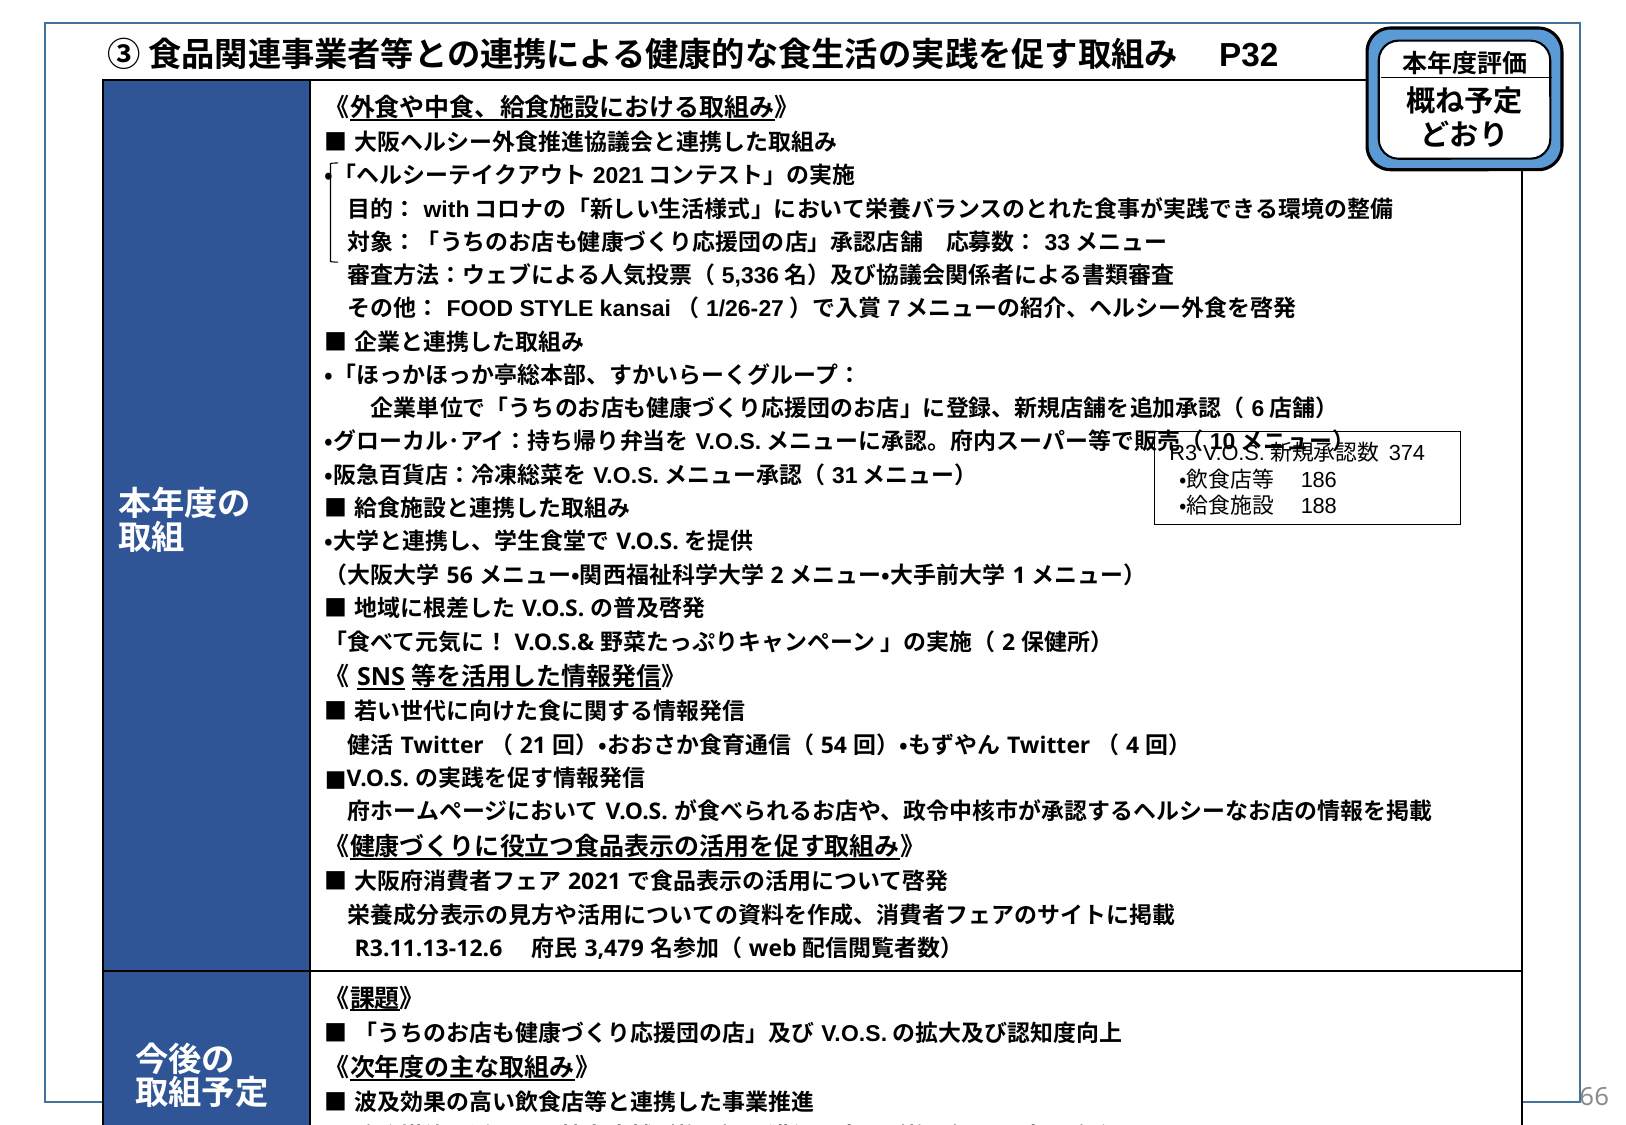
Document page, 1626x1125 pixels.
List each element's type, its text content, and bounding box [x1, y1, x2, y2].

table_cell 《課題》 ■「うちのお店も健康づくり応援団の店」及びV.O.S.の拡大及び認知度向上 《次年度の主な取組み》 ■波及効果の高い飲食店等と連携した事業推進 ■啓発媒体を活用した協力店舗（施設）の獲得と店頭（施設）での府民啓発 ■府民アンケート等による事業の効果検証 [311, 972, 1521, 1125]
table_header 本年度の 取組 [104, 81, 309, 970]
slide_number 66 [1523, 1080, 1625, 1116]
table_header 《外食や中食、給食施設における取組み》 ■大阪ヘルシー外食推進協議会と連携した取組み ・「ヘルシーテイクアウト2021コンテスト」の実施 目的：withコロナの「新しい生活様式」において栄養バランスのとれた食事が実践できる環境の整備 対象：「うちのお店も健康づくり応援団の店」承認店舗 応募数：33メニュー 審査方法：ウェブによる人気投票（5,336名）及び協議会関係者による書類審査 その他：FOOD STYLE kansai（1/26-27）で入賞7メニューの紹介、ヘルシー外食を啓発 ■企業と連携した取組み ・「ほっかほっか亭総本部、すかいらーくグループ： 企業単位で「うちのお店も健康づくり応援団のお店」に登録、新規店舗を追加承認（6店舗） ・グローカル･アイ：持ち帰り弁当をV.O.S.メニューに承認。府内スーパー等で販売（10メニュー） ・阪急百貨店：冷凍総菜をV.O.S.メニュー承認（31メニュー） ■給食施設と連携した取組み ・大学と連携し、学生食堂でV.O.S.を提供 （大阪大学56メニュー・関西福祉科学大学2メニュー・大手前大学1メニュー） ■地域に根差したV.O.S.の普及啓発 「食べて元気に！V.O.S.&野菜たっぷりキャンペーン 」の実施（2保健所） 《SNS等を活用した情報発信》 ■若い世代に向けた食に関する情報発信 健活Twitter（21回）・おおさか食育通信（54回）・もずやんTwitter（4回） ■V.O.S.の実践を促す情報発信 府ホームページにおいてV.O.S.が食べられるお店や、政令中核市が承認するヘルシーなお店の情報を掲載 《健康づくりに役立つ食品表示の活用を促す取組み》 ■大阪府消費者フェア2021で食品表示の活用について啓発 栄養成分表示の見方や活用についての資料を作成、消費者フェアのサイトに掲載 R3.11.13-12.6 府民3,479名参加（web配信閲覧者数） [311, 81, 1521, 970]
text_box ③食品関連事業者等との連携による健康的な食生活の実践を促す取組み P32 [92, 25, 1343, 81]
table_cell 今後の 取組予定 [104, 972, 309, 1125]
text_box [329, 162, 339, 263]
text_box R3 V.O.S.新規承認数 374 ・飲食店等 186 ・給食施設 188 [1154, 431, 1461, 525]
text_box [44, 22, 1581, 1103]
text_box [1367, 27, 1562, 170]
